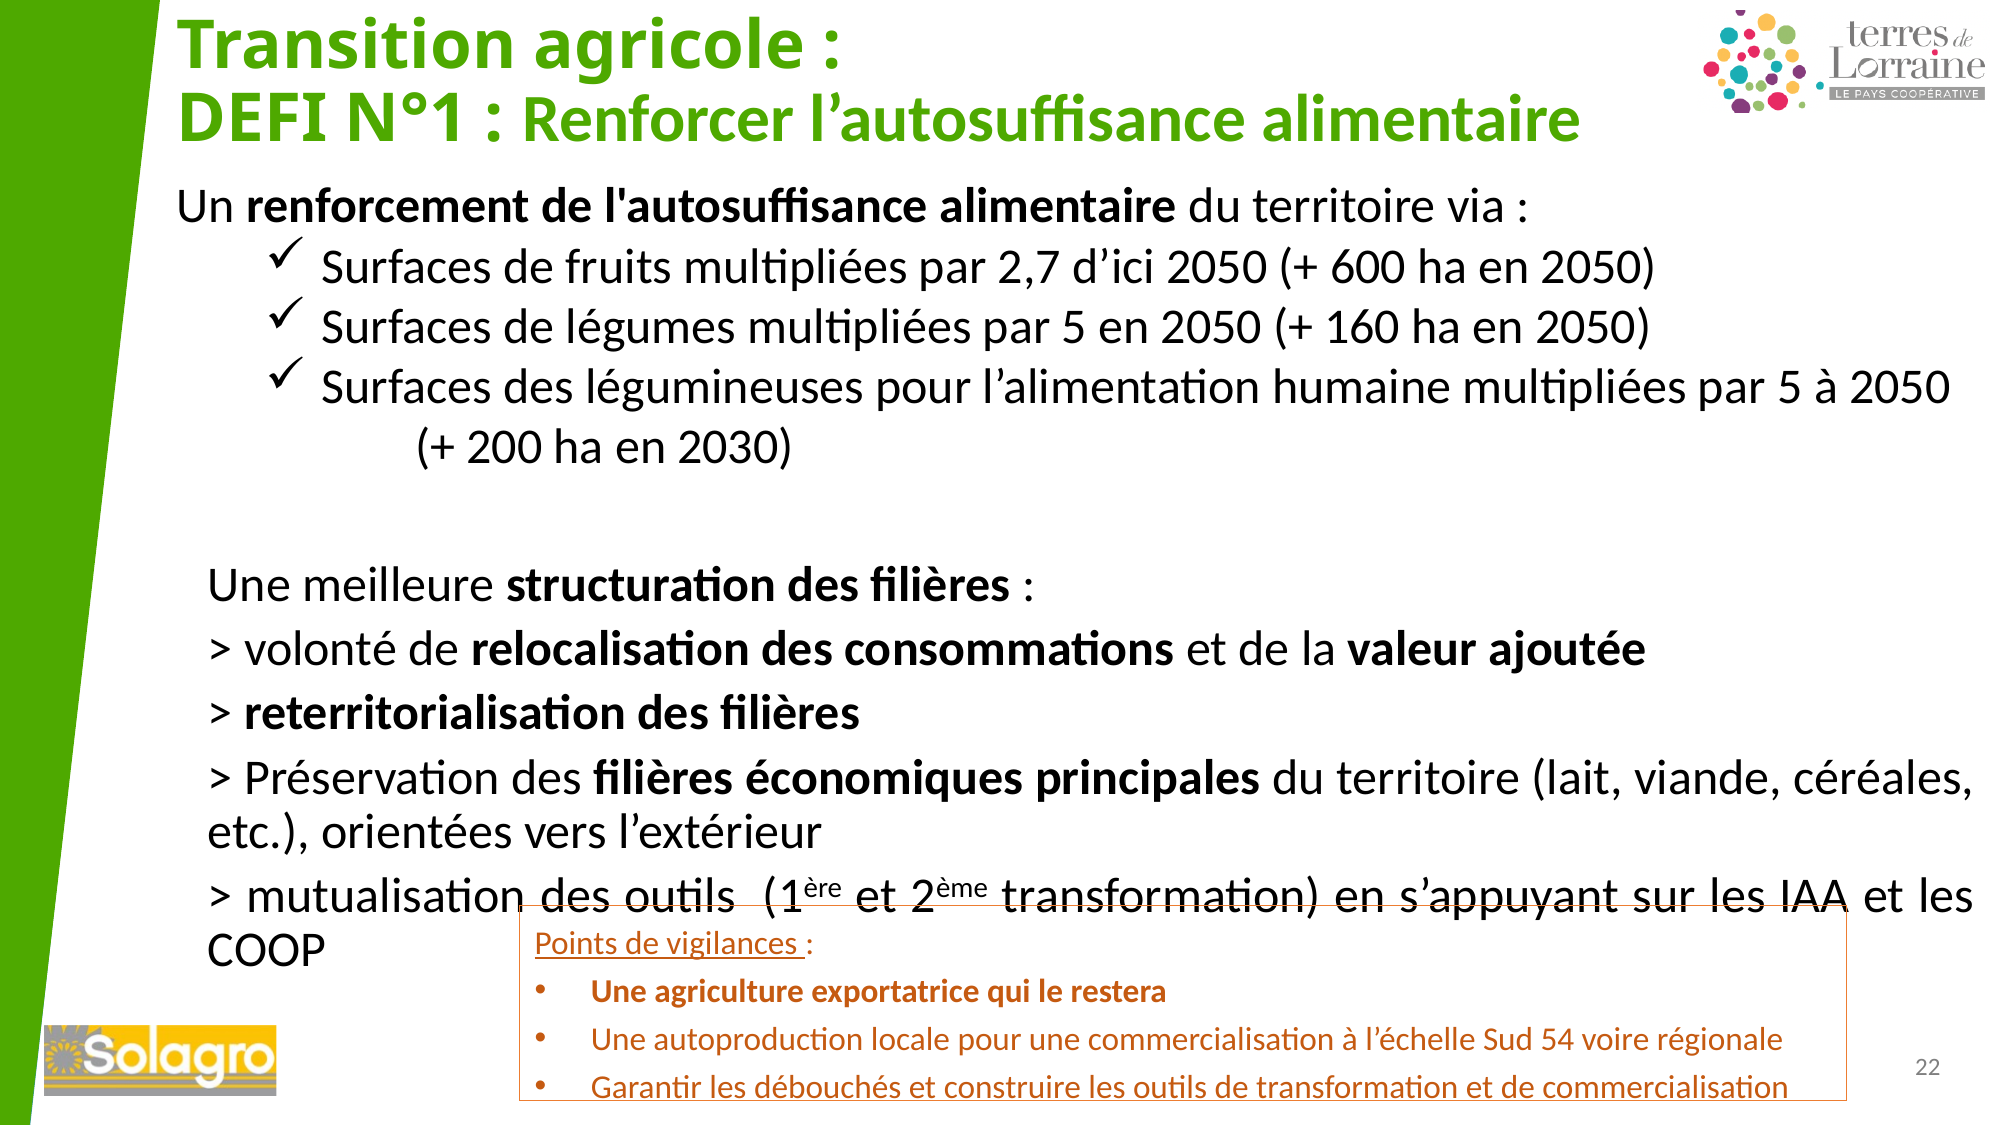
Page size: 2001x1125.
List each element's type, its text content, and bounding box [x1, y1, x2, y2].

list Un renforcement de l'autosuffisance alimentaire du territoire via : Surfaces de fruits multipliées par 2,7 d’ici 2050 (+ 600 ha en 2050) Surfaces de légumes multipliées par 5 en 2050 (+ 160 ha en 2050) Surfaces des légumineuses pour l’alimentation humaine multipliées par 5 à 2050 (+ 200 ha en 2030) Une meilleure structuration des filières : > volonté de relocalisation des consommations et de la valeur ajoutée > reterritorialisation des filières > Préservation des filières économiques principales du territoire (lait, viande, céréales, etc.), orientées vers l’extérieur > mutualisation des outils (1ère et 2ème transformation) en s’appuyant sur les IAA et les COOP [161, 171, 1990, 986]
picture [44, 1025, 277, 1096]
title Transition agricole : DEFI N°1 : Renforcer l’autosuffisance alimentaire [161, 2, 2000, 164]
text_box Points de vigilances : Une agriculture exportatrice qui le restera Une autoproduction locale pour une commercialisation à l’échelle Sud 54 voire régionale Garantir les débouchés et construire les outils de transformation et de commercialisation [519, 905, 1847, 1101]
slide_number 22 [1847, 1035, 1956, 1096]
text_box [0, 0, 160, 1125]
picture [1697, 10, 1990, 113]
